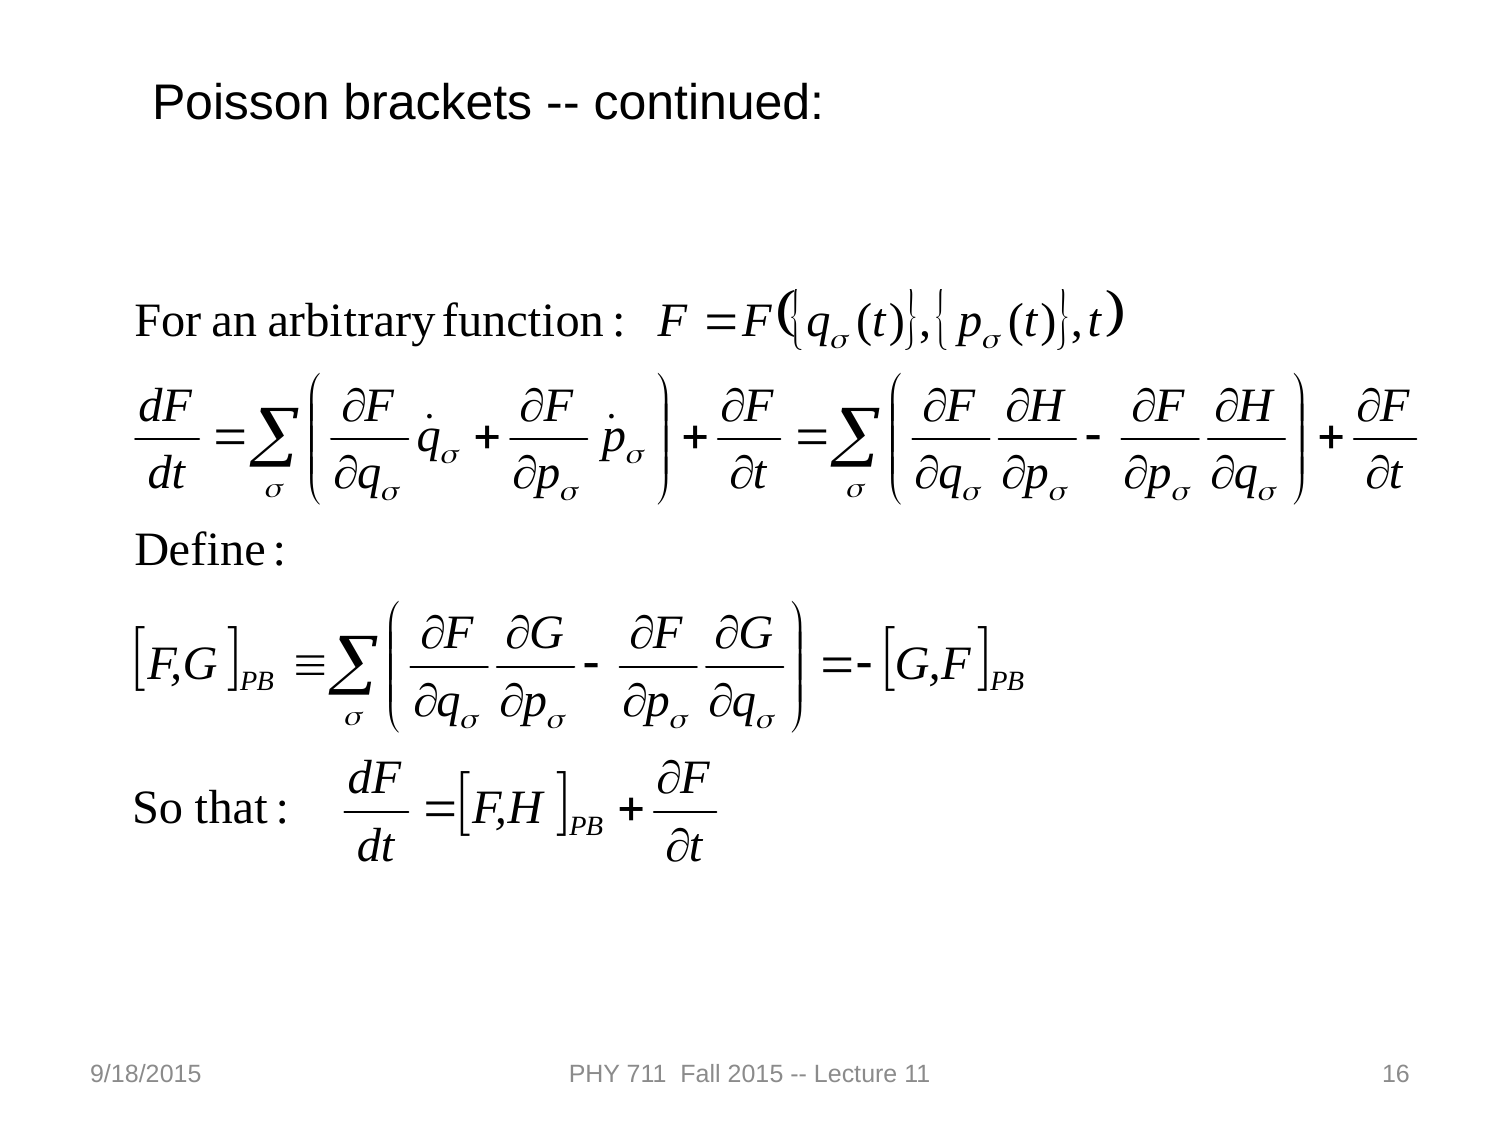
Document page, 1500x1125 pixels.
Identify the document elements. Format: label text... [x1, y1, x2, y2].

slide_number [75, 1042, 425, 1103]
slide_number 16 [1074, 1042, 1425, 1103]
text_box Poisson brackets -- continued: [137, 62, 1275, 138]
footer PHY 711 Fall 2015 -- Lecture 11 [512, 1042, 988, 1103]
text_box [126, 289, 1426, 875]
